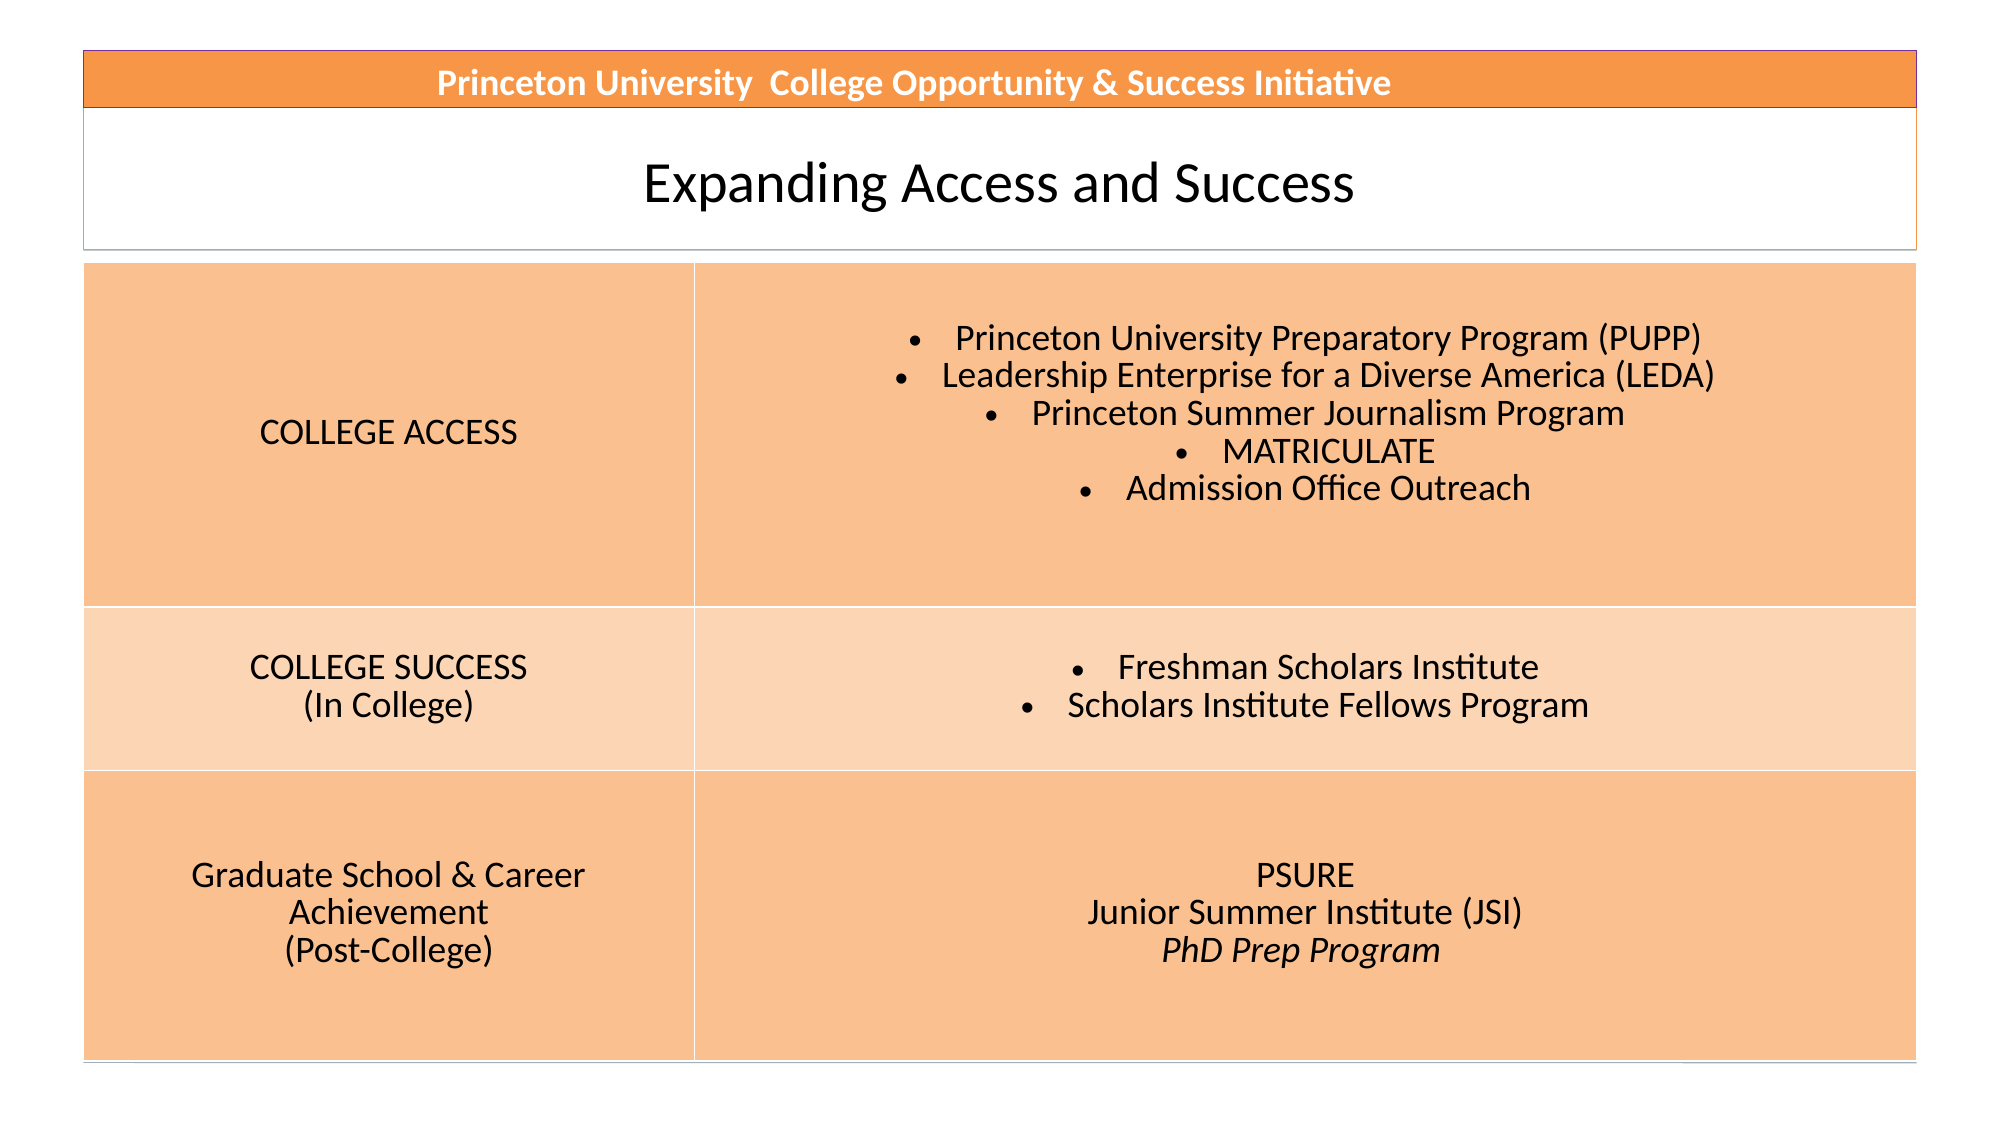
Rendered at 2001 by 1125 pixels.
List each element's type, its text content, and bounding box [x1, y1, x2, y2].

table_cell Freshman Scholars Institute Scholars Institute Fellows Program [695, 608, 1916, 770]
list Princeton University College Opportunity & Success Initiative [83, 50, 1917, 108]
table_cell COLLEGE SUCCESS (In College) [84, 608, 694, 770]
title Expanding Access and Success [83, 108, 1917, 250]
table_cell PSURE Junior Summer Institute (JSI) PhD Prep Program [695, 771, 1916, 1060]
table_cell Graduate School & Career Achievement (Post-College) [84, 771, 694, 1060]
table_header Princeton University Preparatory Program (PUPP) Leadership Enterprise for a Diverse America (LEDA) Princeton Summer Journalism Program MATRICULATE Admission Office Outreach [695, 263, 1916, 606]
table_header COLLEGE ACCESS [84, 263, 694, 606]
